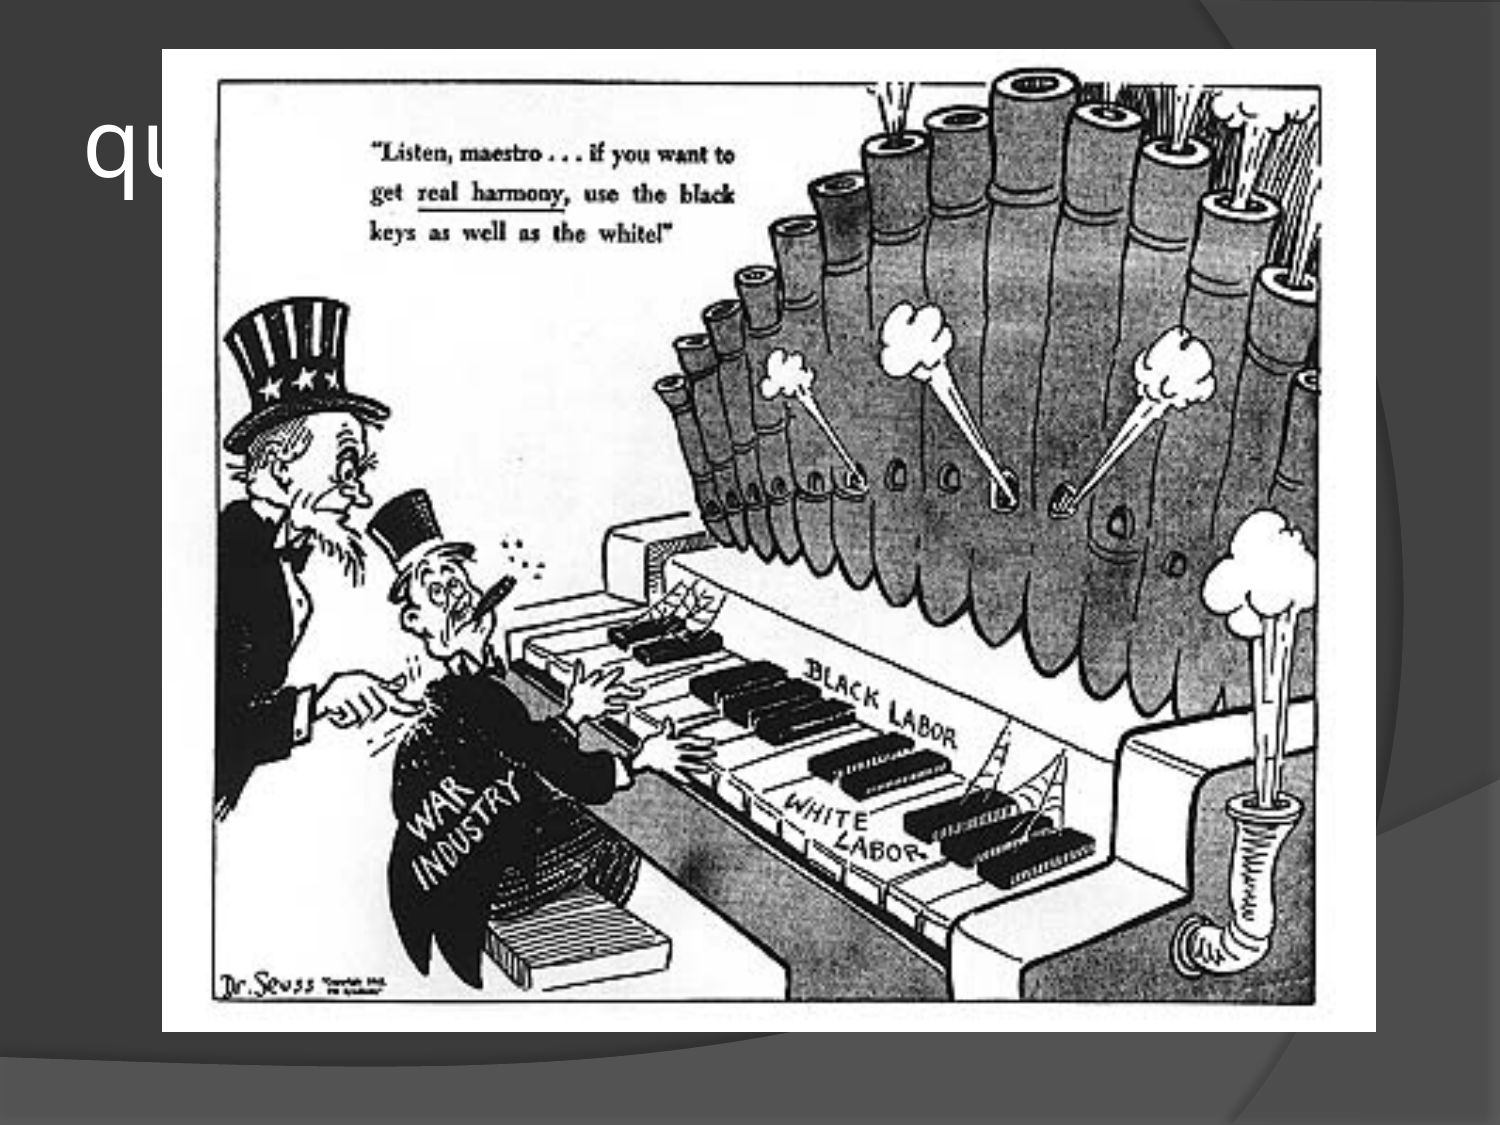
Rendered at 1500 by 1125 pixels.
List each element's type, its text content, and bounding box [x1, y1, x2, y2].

title quo [74, 44, 155, 233]
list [162, 49, 1376, 1033]
